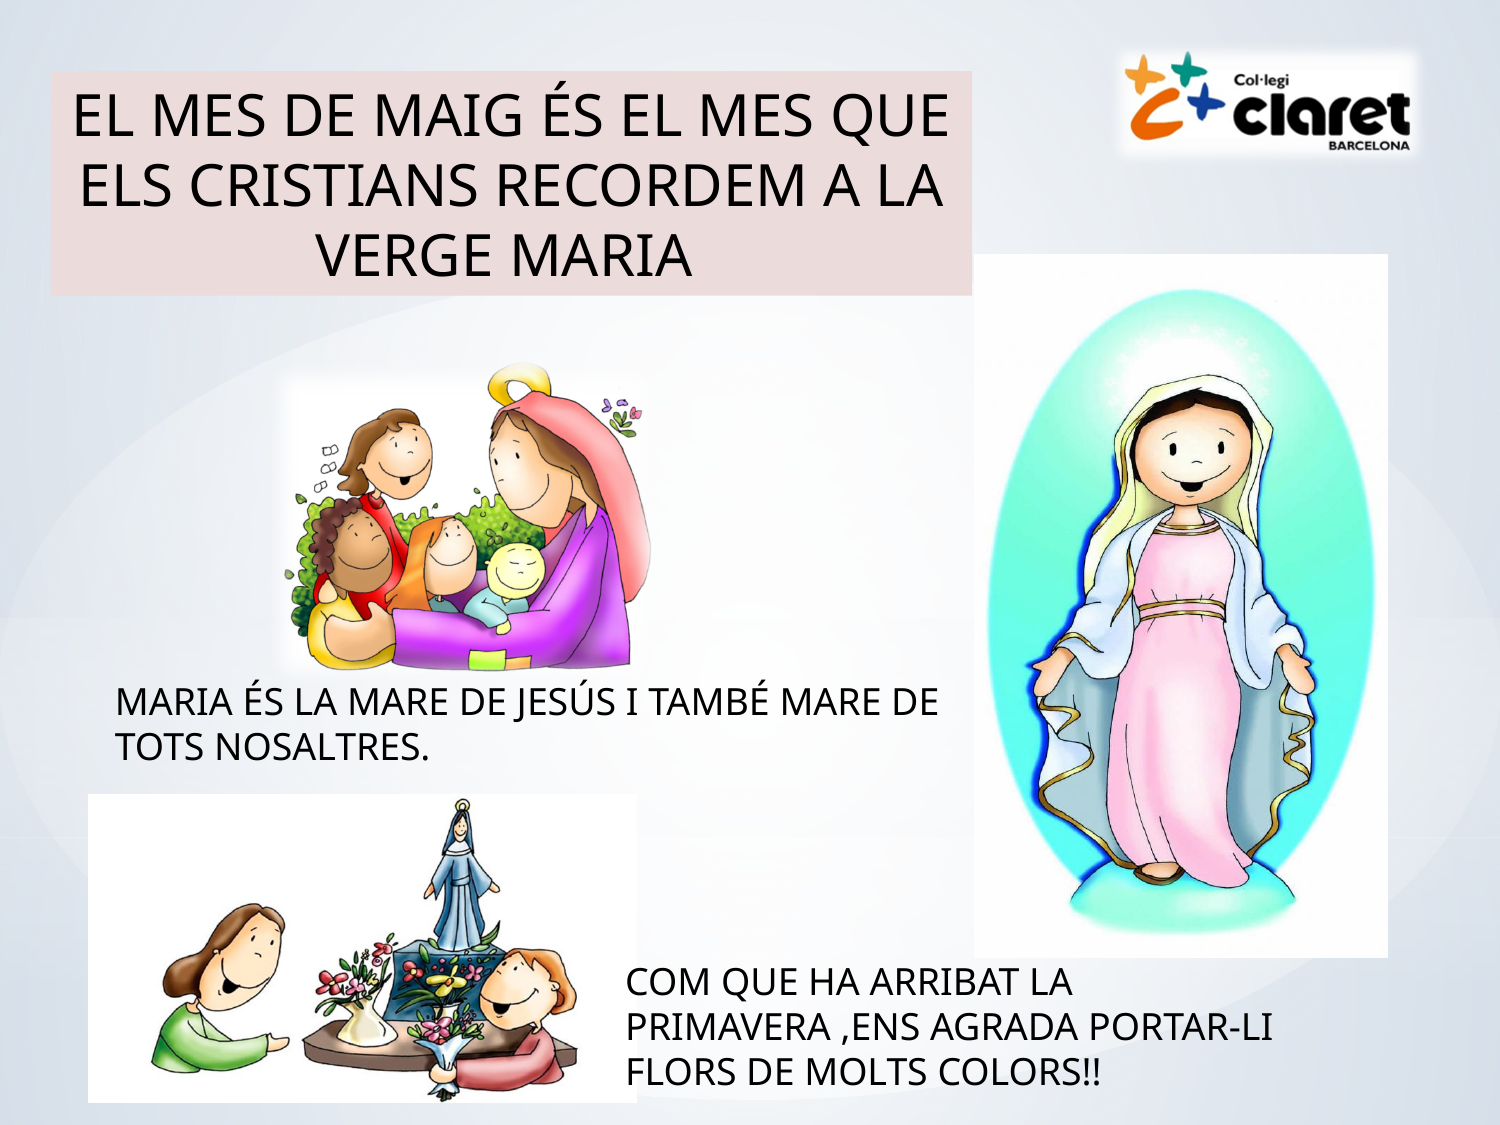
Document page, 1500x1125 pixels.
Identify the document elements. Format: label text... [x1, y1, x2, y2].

picture [1102, 35, 1434, 173]
picture [88, 793, 637, 1103]
text_box MARIA ÉS LA MARE DE JESÚS I TAMBÉ MARE DE TOTS NOSALTRES. [100, 670, 968, 776]
picture [263, 358, 662, 689]
picture [974, 253, 1389, 958]
text_box COM QUE HA ARRIBAT LA PRIMAVERA ,ENS AGRADA PORTAR-LI FLORS DE MOLTS COLORS!! [641, 950, 1390, 1101]
text_box EL MES DE MAIG ÉS EL MES QUE ELS CRISTIANS RECORDEM A LA VERGE MARIA [50, 71, 973, 296]
